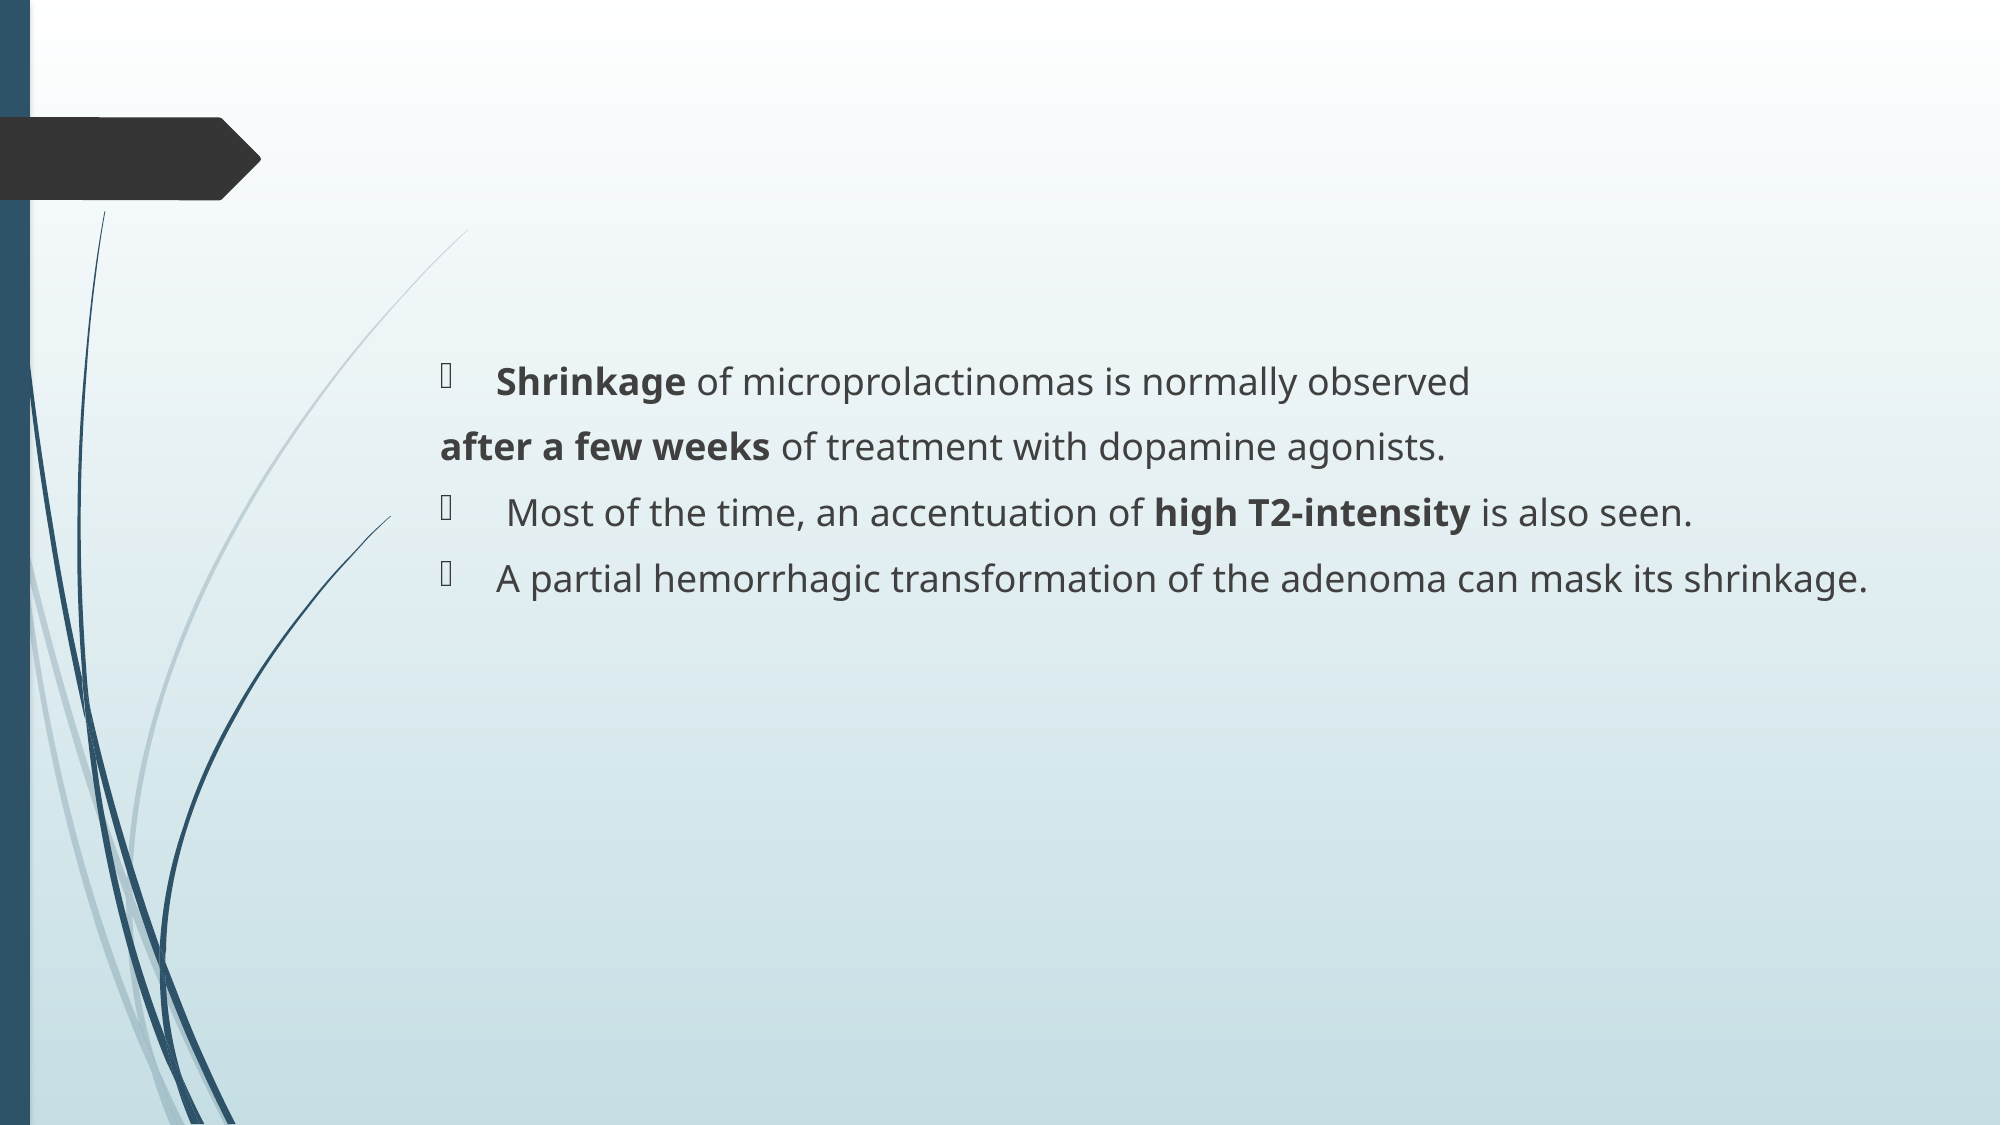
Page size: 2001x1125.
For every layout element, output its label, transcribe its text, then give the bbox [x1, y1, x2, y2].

list Shrinkage of microprolactinomas is normally observed after a few weeks of treatment with dopamine agonists. Most of the time, an accentuation of high T2-intensity is also seen. A partial hemorrhagic transformation of the adenoma can mask its shrinkage. [424, 350, 1888, 970]
